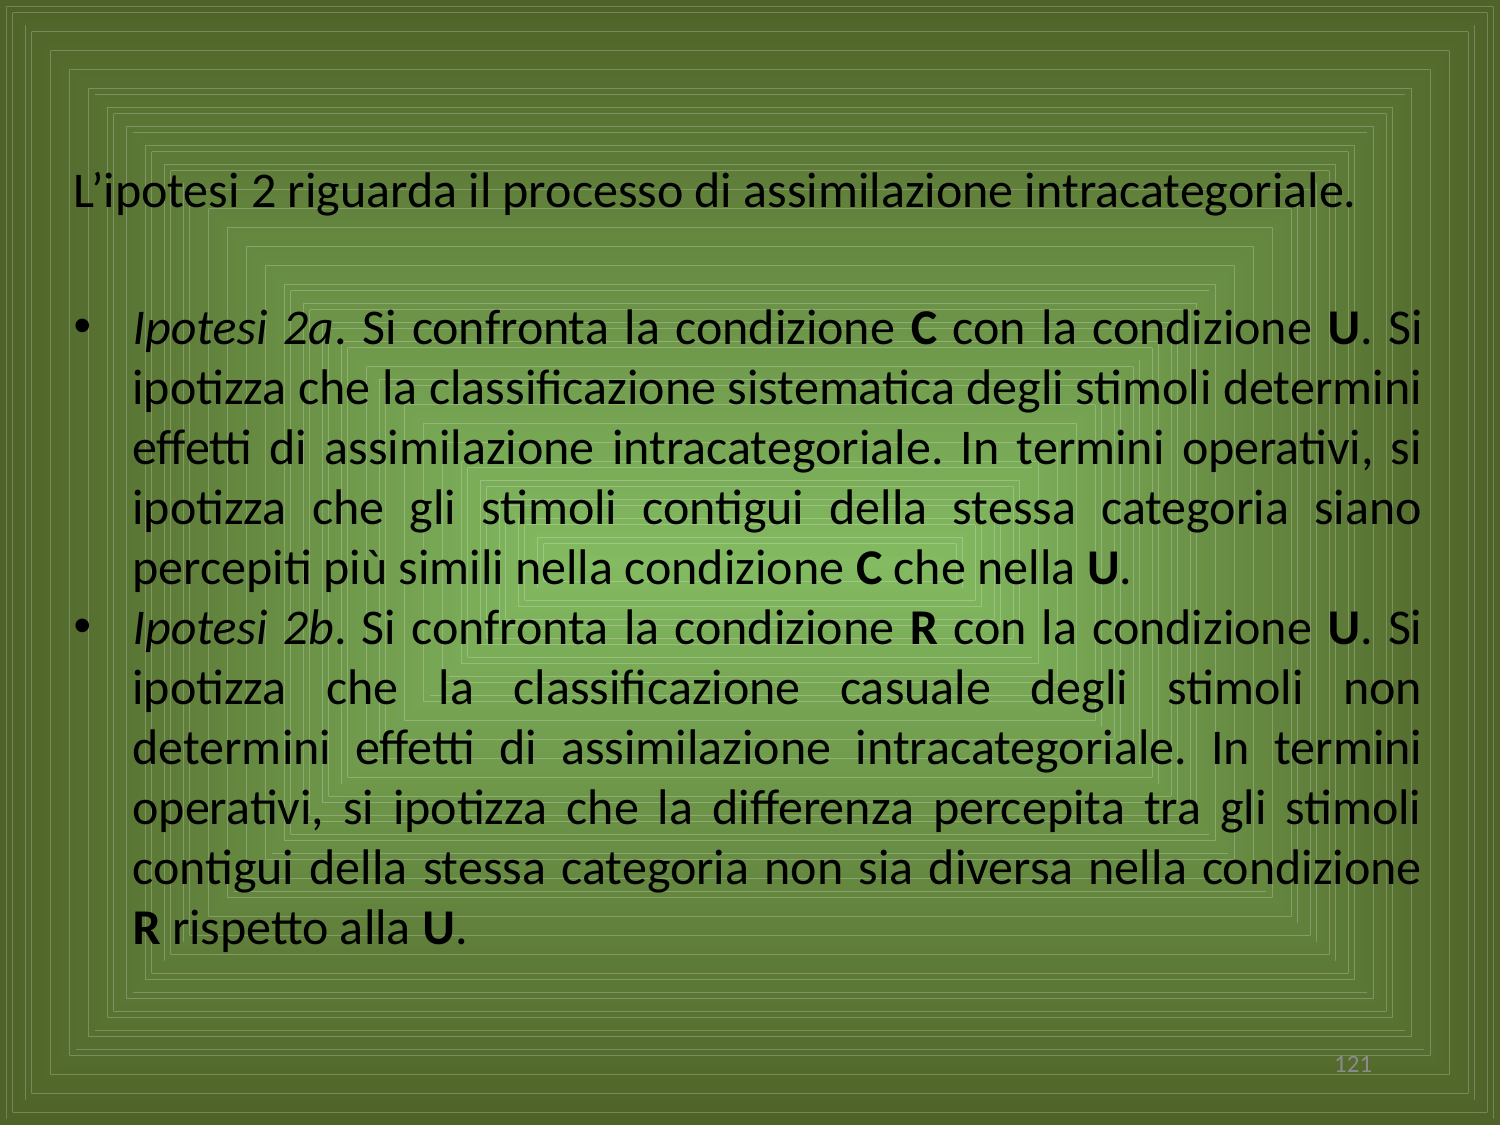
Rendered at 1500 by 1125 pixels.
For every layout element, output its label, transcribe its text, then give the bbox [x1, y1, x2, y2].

slide_number 121 [1074, 1025, 1388, 1100]
text_box Ipotesi 2a. Si confronta la condizione C con la condizione U. Si ipotizza che la classificazione sistematica degli stimoli determini effetti di assimilazione intracategoriale. In termini operativi, si ipotizza che gli stimoli contigui della stessa categoria siano percepiti più simili nella condizione C che nella U. Ipotesi 2b. Si confronta la condizione R con la condizione U. Si ipotizza che la classificazione casuale degli stimoli non determini effetti di assimilazione intracategoriale. In termini operativi, si ipotizza che la differenza percepita tra gli stimoli contigui della stessa categoria non sia diversa nella condizione R rispetto alla U. [58, 287, 1438, 963]
text_box L’ipotesi 2 riguarda il processo di assimilazione intracategoriale. [58, 150, 1450, 225]
